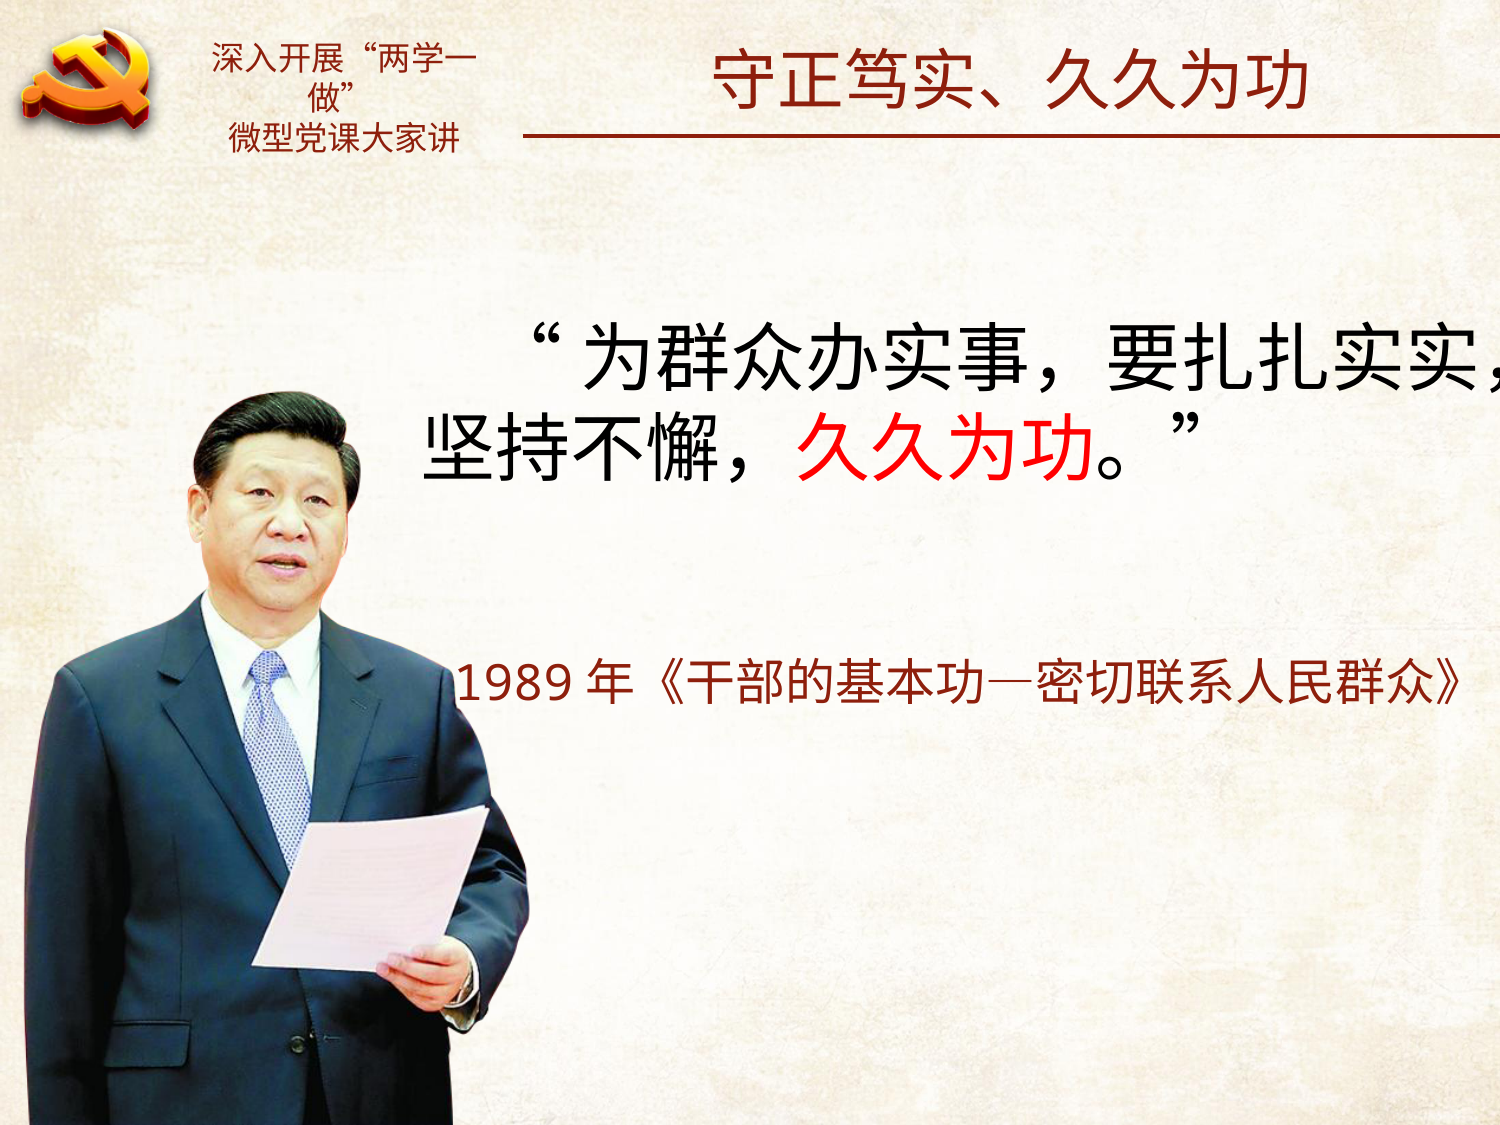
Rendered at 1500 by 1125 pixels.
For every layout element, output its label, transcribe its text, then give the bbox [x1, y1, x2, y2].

text_box “为群众办实事，要扎扎实实，坚持不懈，久久为功。” 1989年《干部的基本功—密切联系人民群众》 [405, 303, 1500, 778]
text_box 守正笃实、久久为功 [522, 30, 1500, 125]
text_box 深入开展“两学一做” 微型党课大家讲 [176, 29, 513, 165]
picture [0, 0, 1500, 1125]
